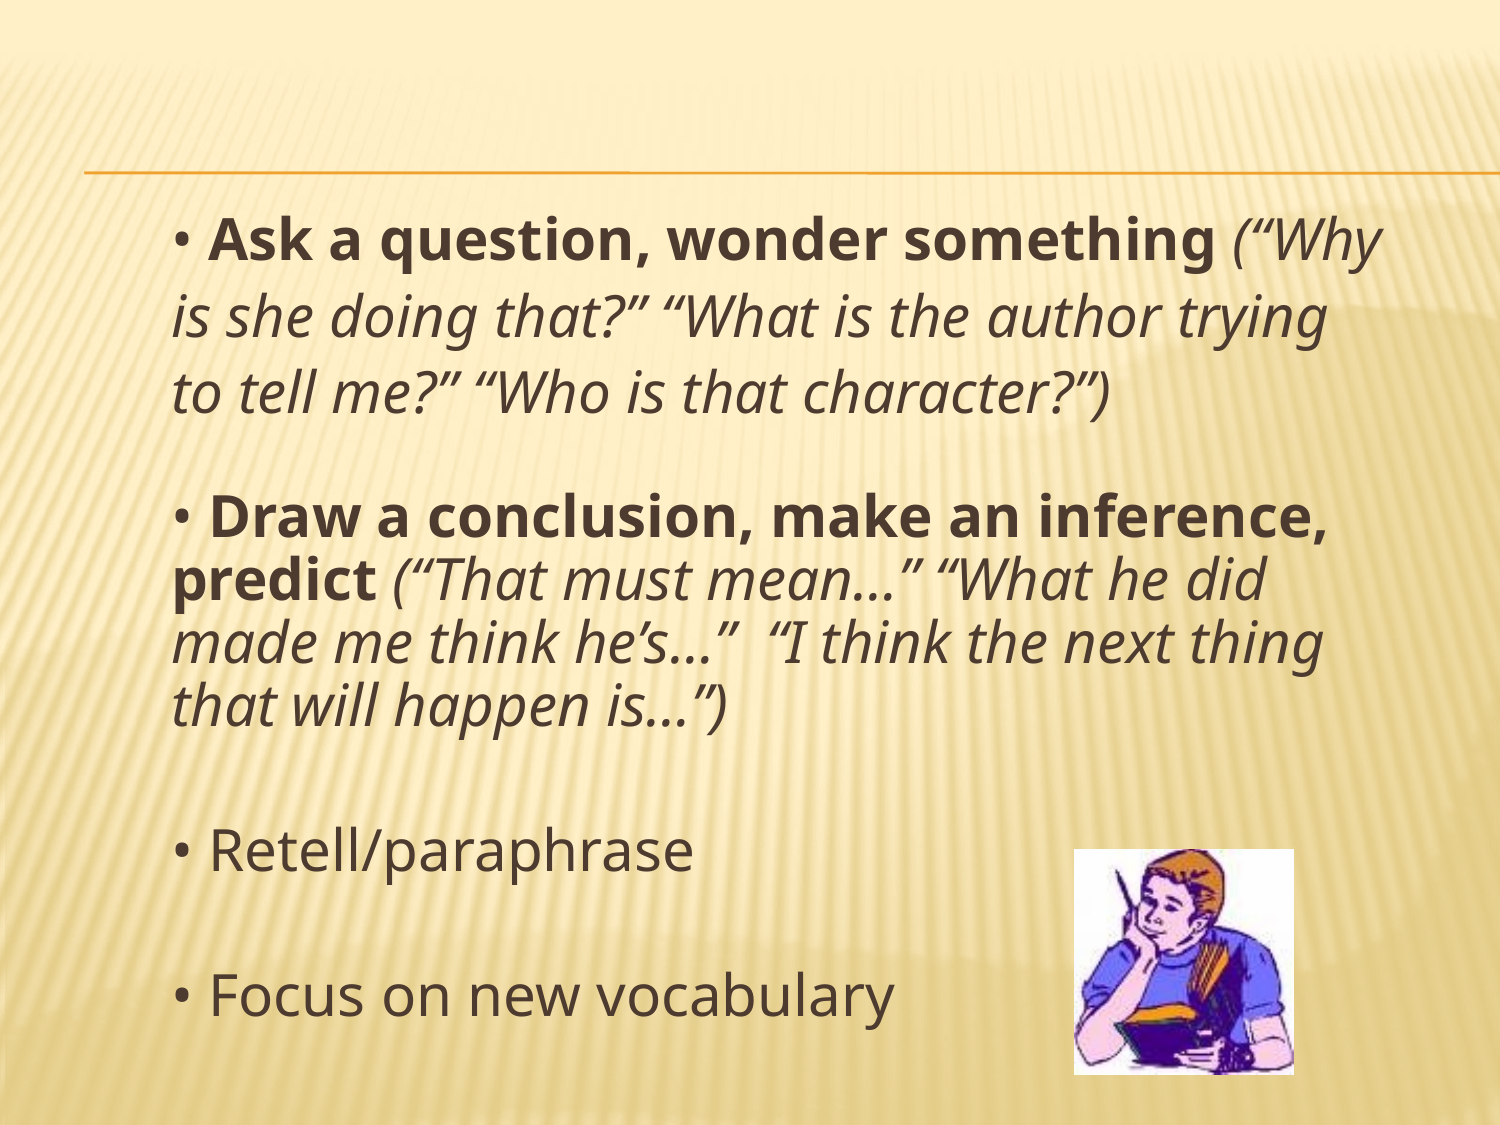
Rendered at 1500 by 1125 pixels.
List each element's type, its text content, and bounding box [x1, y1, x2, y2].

picture [1074, 849, 1294, 1076]
list • Ask a question, wonder something (“Why is she doing that?” “What is the author trying to tell me?” “Who is that character?”) • Draw a conclusion, make an inference, predict (“That must mean…” “What he did made me think he’s…” “I think the next thing that will happen is…”) • Retell/paraphrase • Focus on new vocabulary [99, 187, 1401, 1088]
